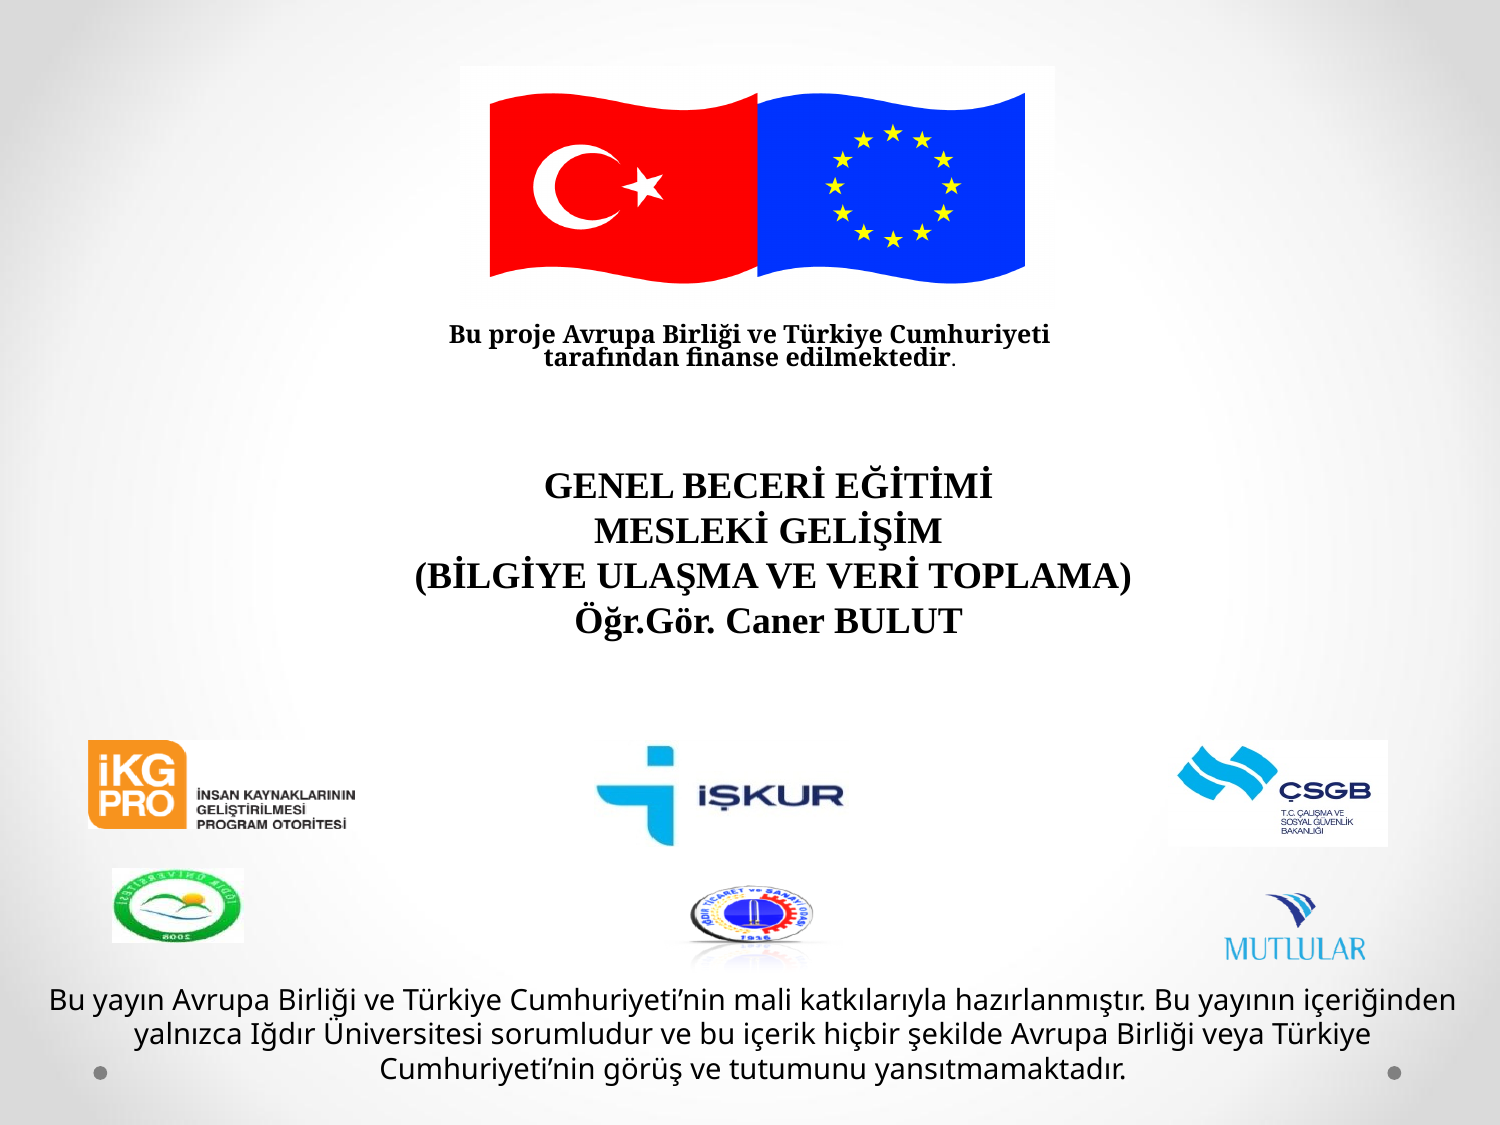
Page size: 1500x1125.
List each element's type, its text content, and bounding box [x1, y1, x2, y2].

title Bu proje Avrupa Birliği ve Türkiye Cumhuriyeti tarafından finanse edilmektedir. [112, 67, 1388, 403]
text_box GENEL BECERİ EĞİTİMİ MESLEKİ GELİŞİM (BİLGİYE ULAŞMA VE VERİ TOPLAMA) Öğr.Gör. Caner BULUT [390, 454, 1148, 649]
picture [0, 0, 1500, 1125]
text_box Bu yayın Avrupa Birliği ve Türkiye Cumhuriyeti’nin mali katkılarıyla hazırlanmıştır. Bu yayının içeriğinden yalnızca Iğdır Üniversitesi sorumludur ve bu içerik hiçbir şekilde Avrupa Birliği veya Türkiye Cumhuriyeti’nin görüş ve tutumunu yansıtmamaktadır. [24, 973, 1482, 1093]
